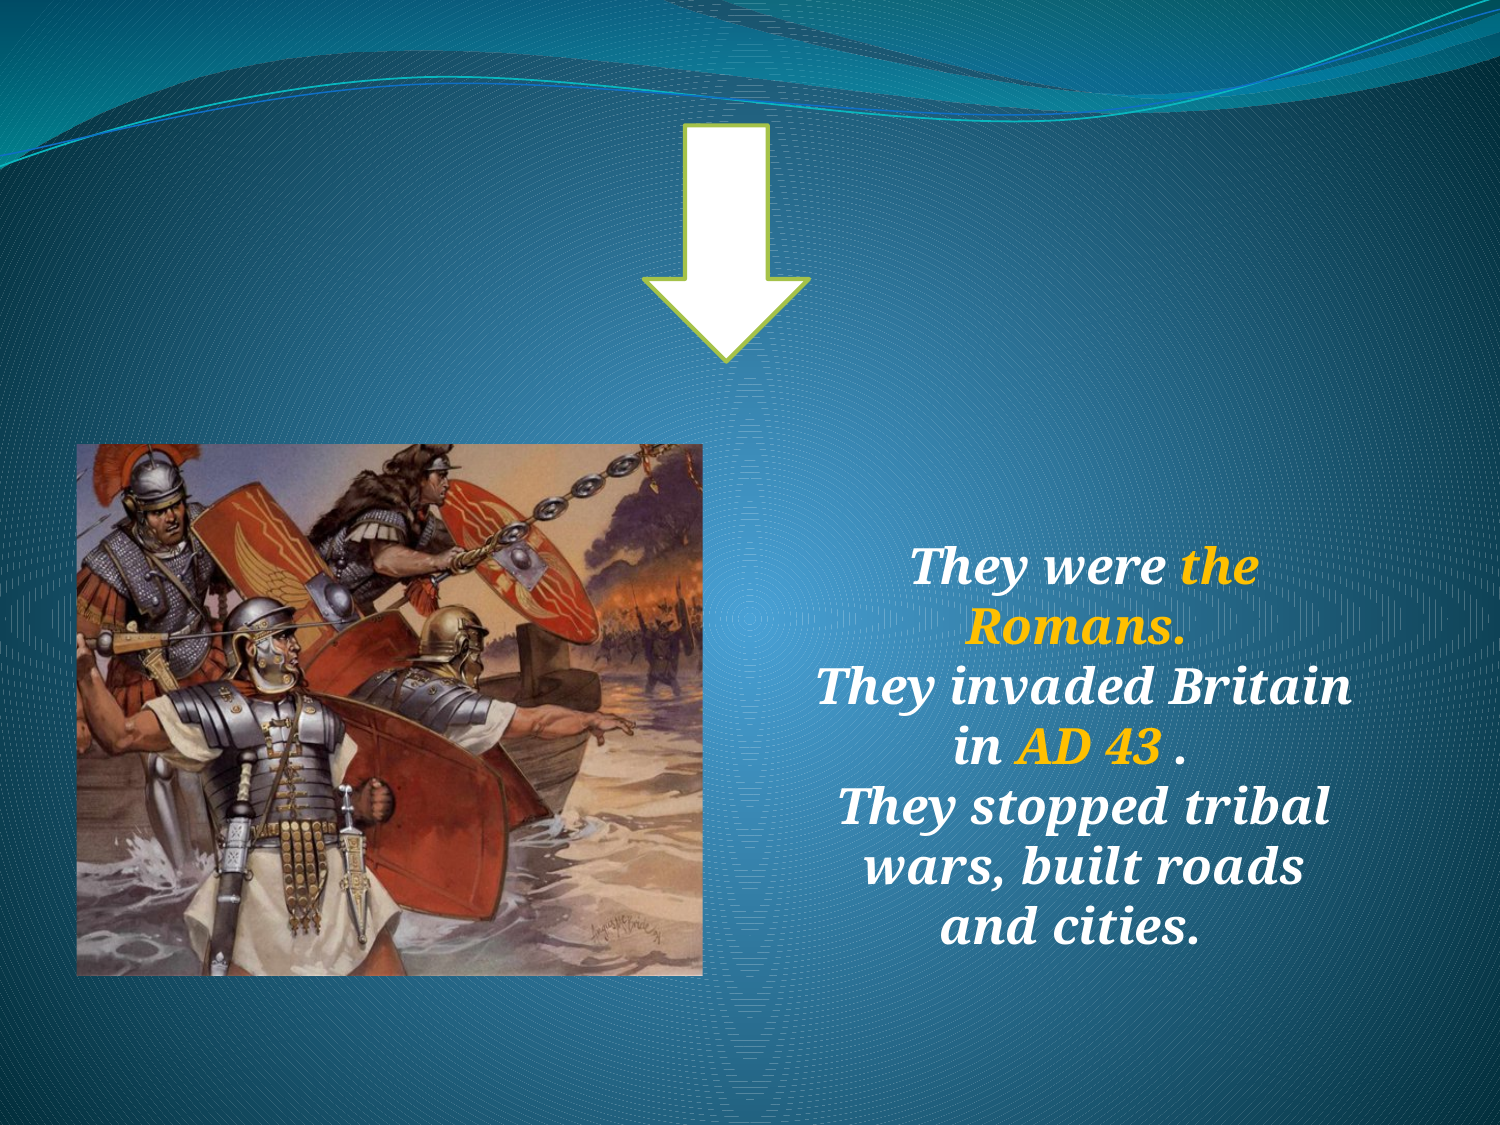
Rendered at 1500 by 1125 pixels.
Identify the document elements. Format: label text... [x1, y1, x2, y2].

picture [76, 444, 703, 977]
text_box [641, 123, 811, 364]
text_box They were the Romans. They invaded Britain in AD 43 . They stopped tribal wars, built roads and cities. [796, 527, 1372, 963]
